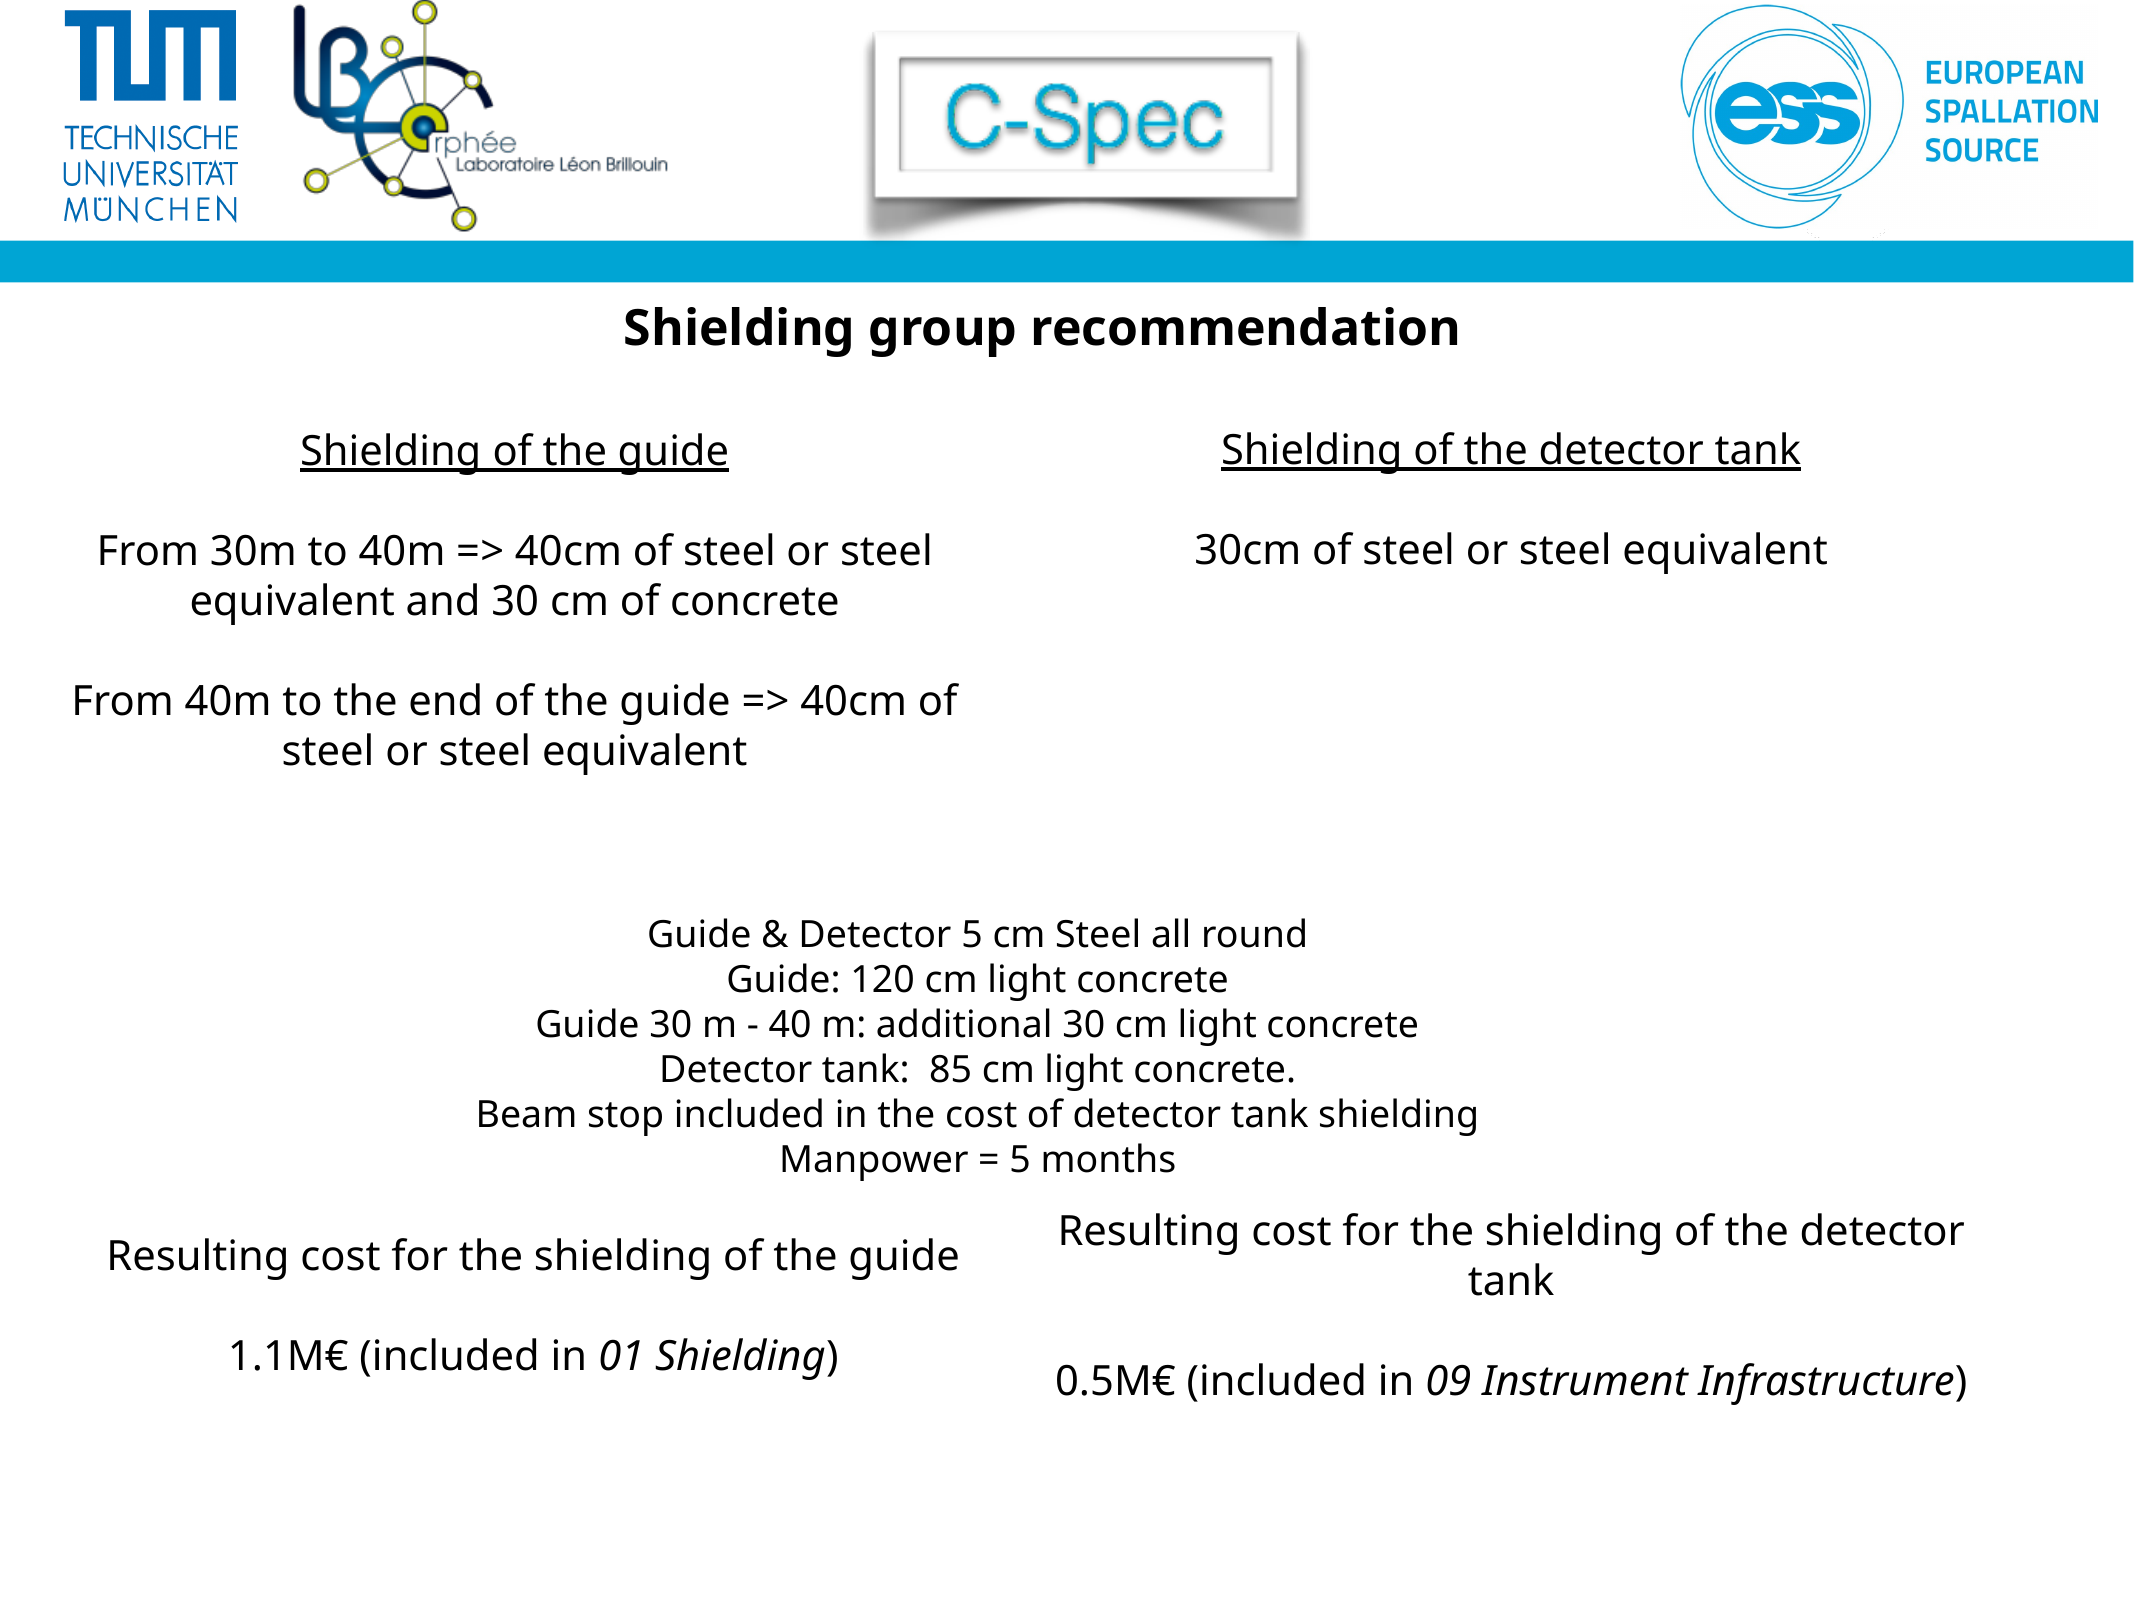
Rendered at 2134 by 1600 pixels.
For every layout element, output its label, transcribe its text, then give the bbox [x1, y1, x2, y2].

picture [271, 0, 689, 240]
picture [863, 32, 1310, 240]
text_box Guide & Detector 5 cm Steel all round Guide: 120 cm light concrete Guide 30 m - 40 m: additional 30 cm light concrete Detector tank: 85 cm light concrete. Beam stop included in the cost of detector tank shielding Manpower = 5 months [444, 902, 1512, 1188]
text_box Shielding group recommendation [495, 287, 1591, 454]
text_box Shielding of the detector tank 30cm of steel or steel equivalent [1081, 414, 1941, 581]
text_box Shielding of the guide From 30m to 40m => 40cm of steel or steel equivalent and 30 cm of concrete From 40m to the end of the guide => 40cm of steel or steel equivalent [61, 415, 968, 782]
text_box Resulting cost for the shielding of the guide 1.1M€ (included in 01 Shielding) [80, 1220, 987, 1387]
picture [38, 4, 263, 229]
picture [1680, 4, 2098, 240]
text_box Resulting cost for the shielding of the detector tank 0.5M€ (included in 09 Instrument Infrastructure) [1029, 1195, 1993, 1412]
